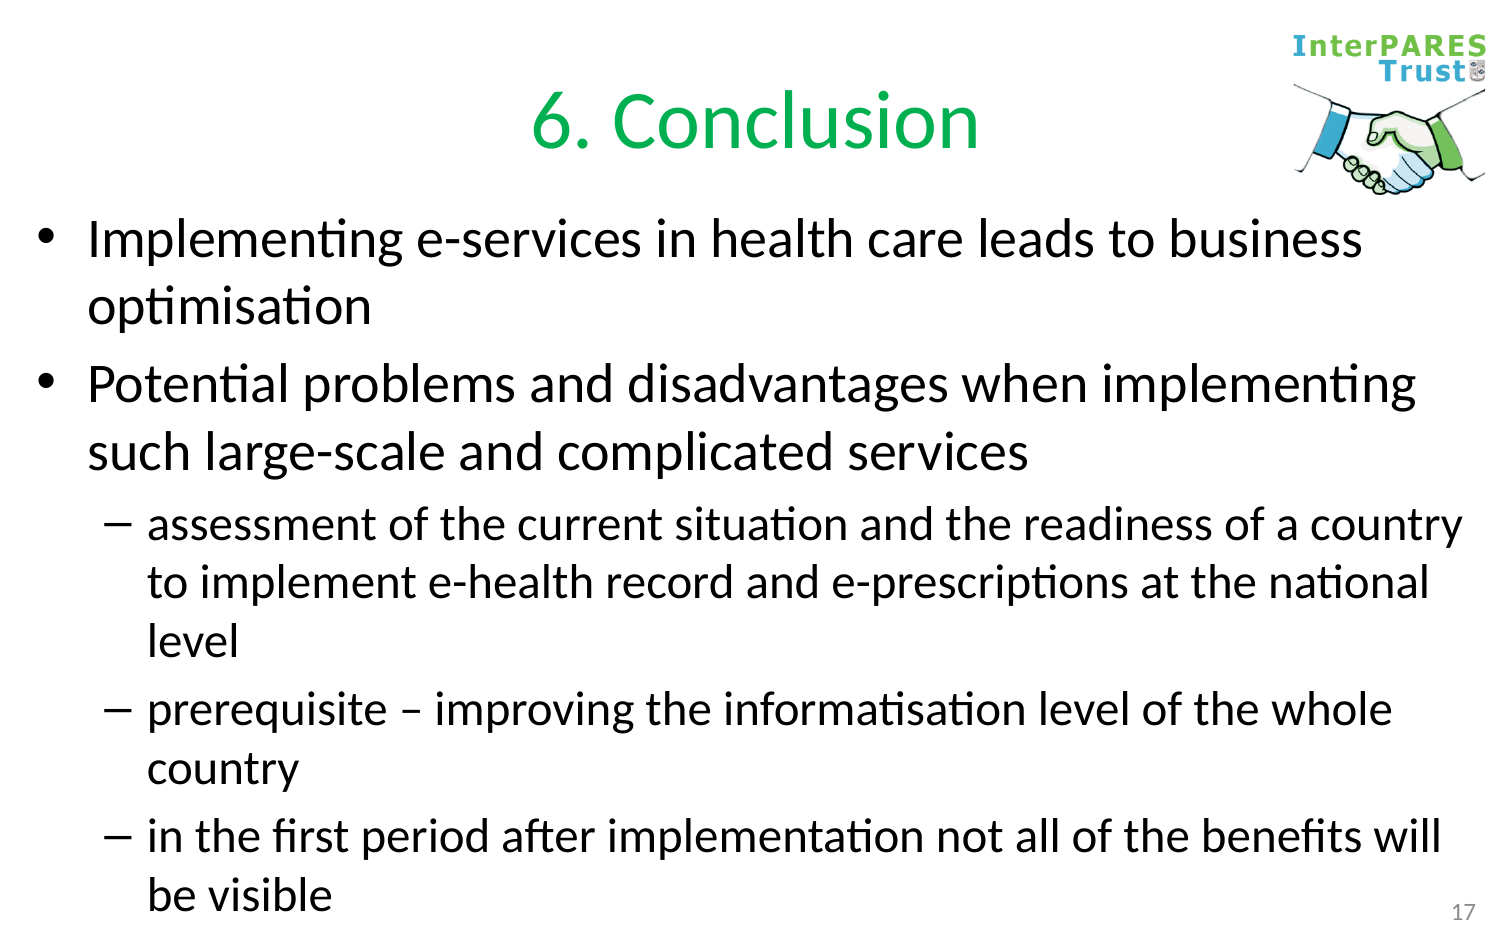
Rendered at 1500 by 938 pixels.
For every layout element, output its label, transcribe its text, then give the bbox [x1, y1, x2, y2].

picture [1276, 0, 1500, 225]
list Implementing e-services in health care leads to business optimisation Potential problems and disadvantages when implementing such large-scale and complicated ser­vices assessment of the current situation and the readiness of a country to imple­ment e-health record and e-prescriptions at the national level prerequisite – improving the informatisation level of the whole country in the first period after implementation not all of the benefits will be visible [21, 194, 1492, 936]
slide_number 17 [1141, 885, 1492, 936]
title 6. Conclusion [21, 37, 1492, 194]
